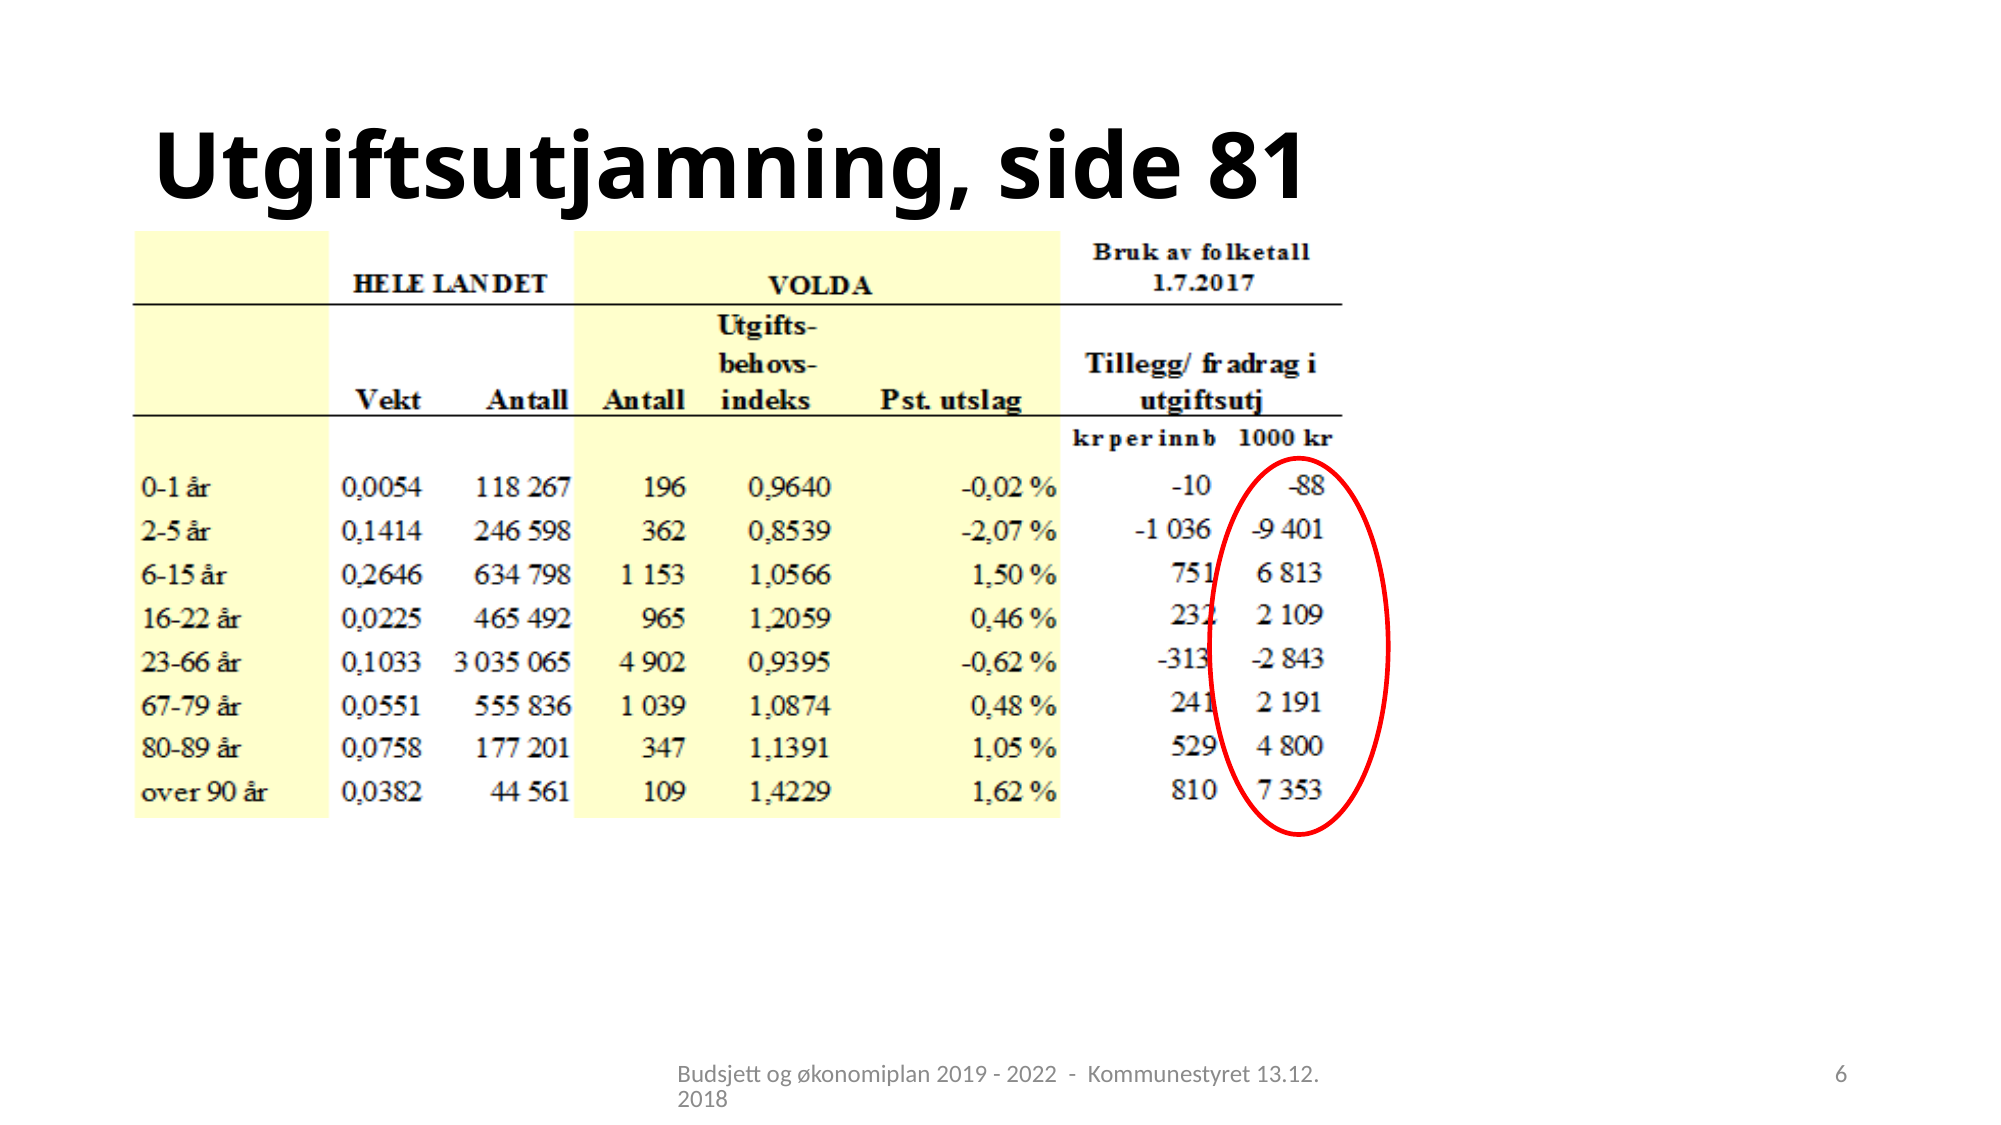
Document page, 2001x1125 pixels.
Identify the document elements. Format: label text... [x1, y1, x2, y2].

title Utgiftsutjamning, side 81 [137, 59, 1863, 278]
slide_number 6 [1412, 1042, 1863, 1103]
footer Budsjett og økonomiplan 2019 - 2022 - Kommunestyret 13.12.2018 [662, 1042, 1338, 1103]
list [119, 231, 1355, 818]
text_box [1260, 818, 1338, 836]
text_box [1355, 497, 1390, 795]
